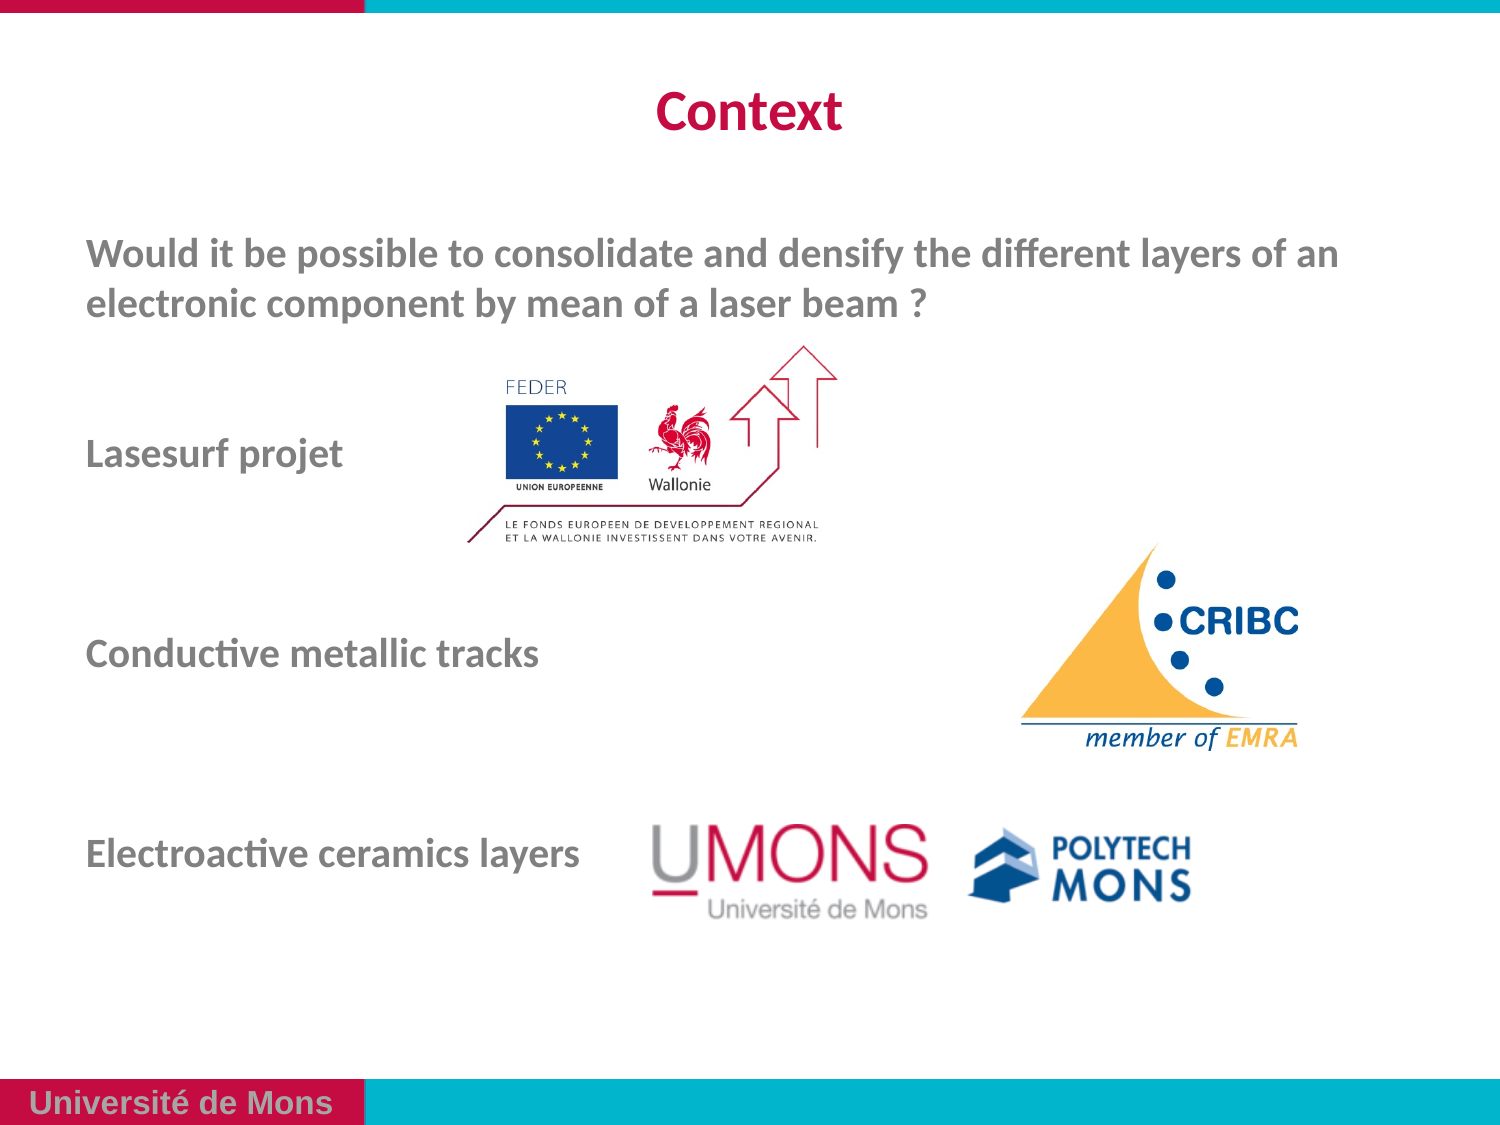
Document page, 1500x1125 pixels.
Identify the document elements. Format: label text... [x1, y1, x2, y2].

picture [0, 0, 1500, 13]
picture [467, 345, 838, 543]
picture [0, 1079, 1500, 1125]
picture [961, 824, 1195, 906]
picture [652, 824, 933, 922]
title Context [75, 13, 1425, 202]
picture [1021, 541, 1298, 751]
text_box Would it be possible to consolidate and densify the different layers of an electronic component by mean of a laser beam ? Lasesurf projet Conductive metallic tracks Electroactive ceramics layers [71, 218, 1440, 670]
